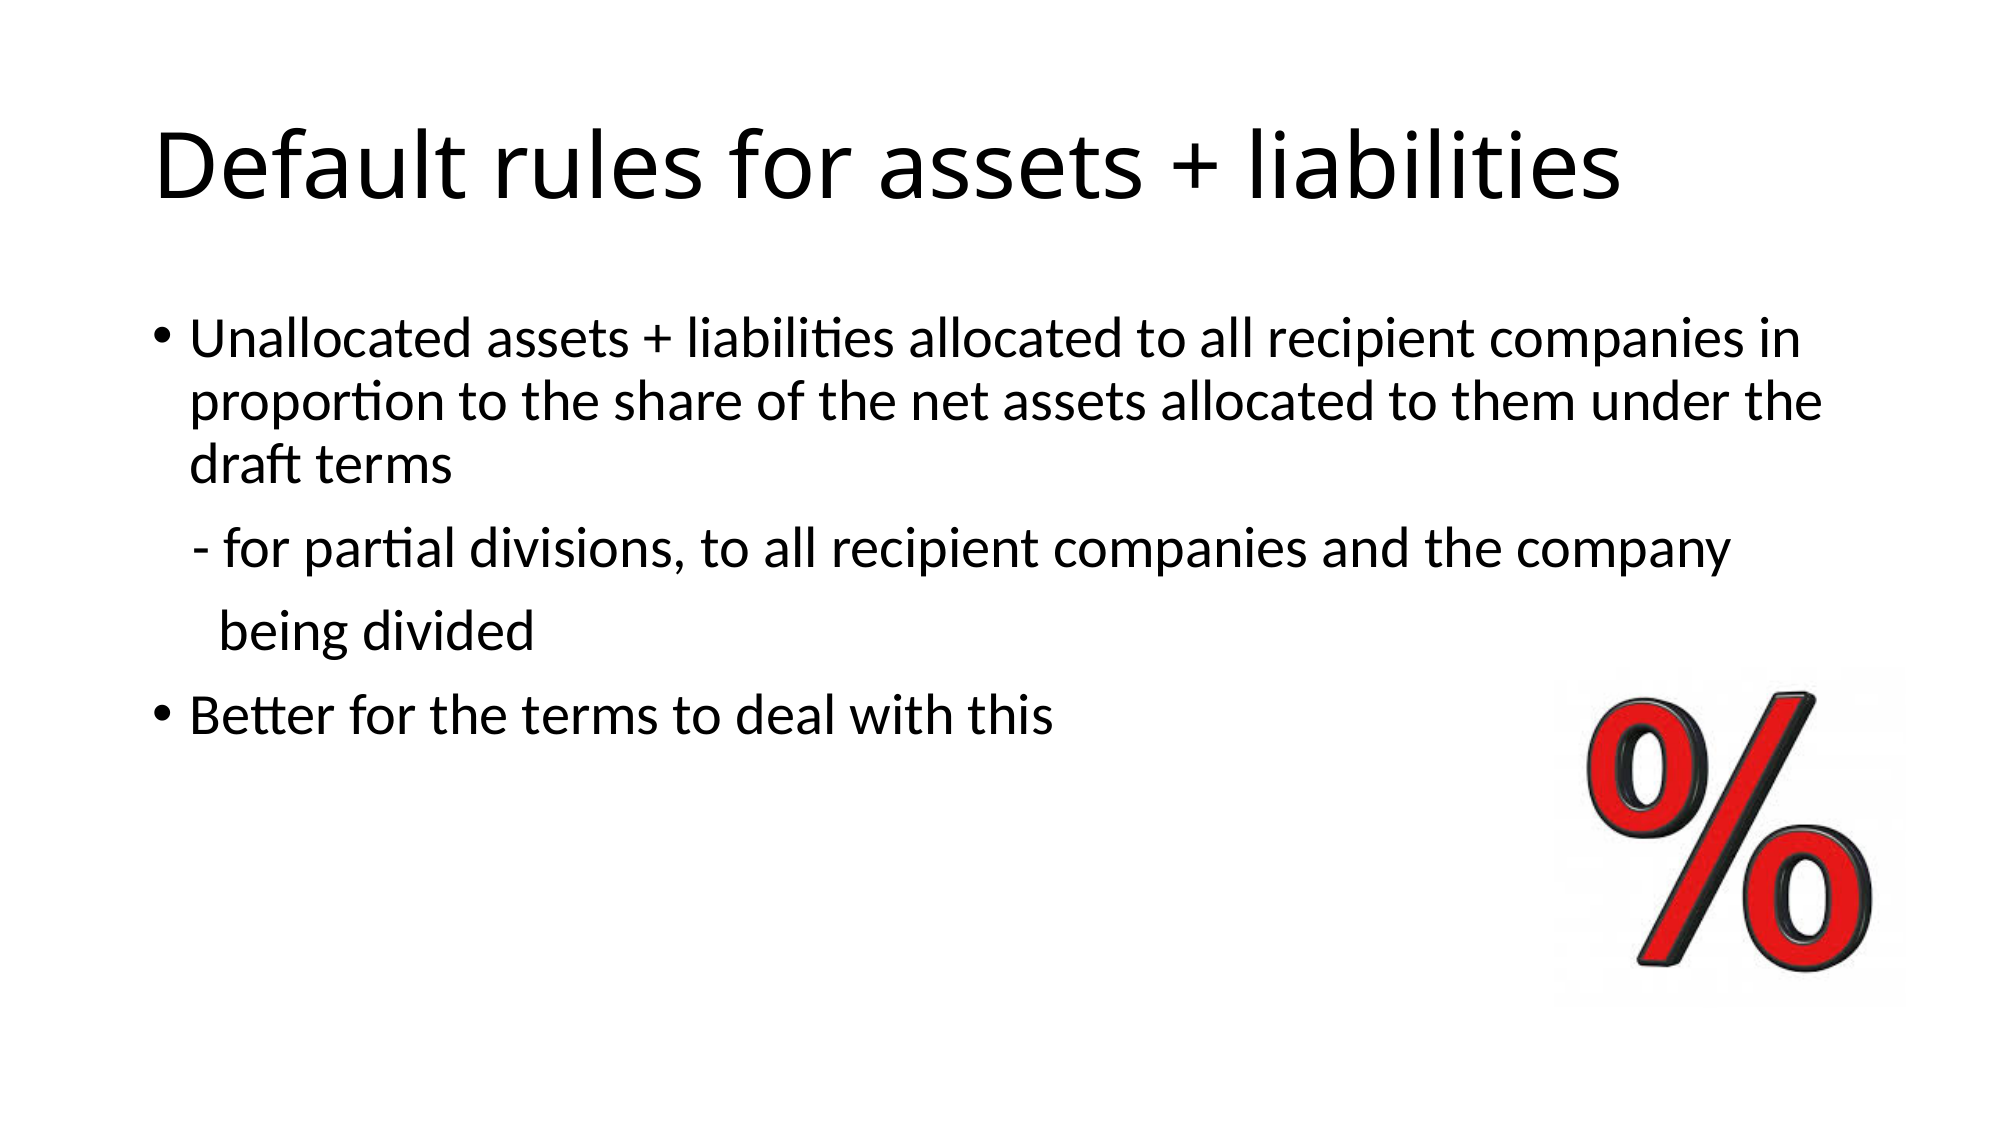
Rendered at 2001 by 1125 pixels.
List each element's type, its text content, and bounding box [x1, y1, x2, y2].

picture [1554, 656, 1906, 1008]
list Unallocated assets + liabilities allocated to all recipient companies in proportion to the share of the net assets allocated to them under the draft terms - for partial divisions, to all recipient companies and the company being divided Better for the terms to deal with this [137, 299, 1863, 1014]
title Default rules for assets + liabilities [137, 59, 1863, 278]
